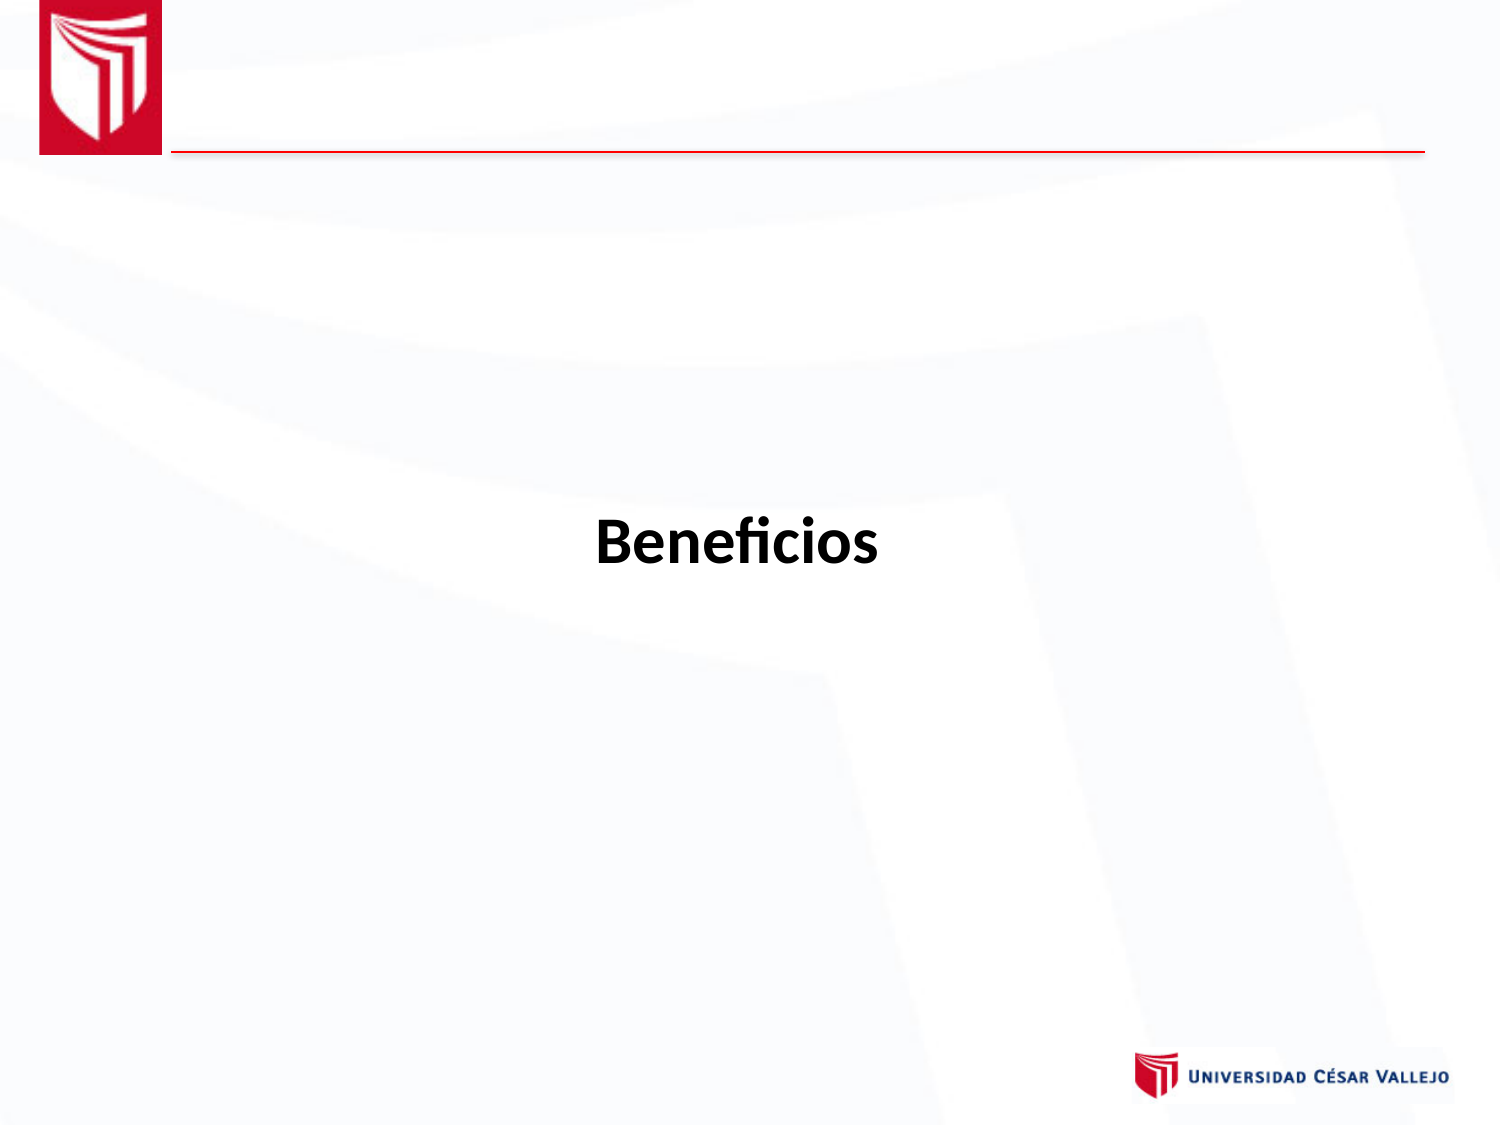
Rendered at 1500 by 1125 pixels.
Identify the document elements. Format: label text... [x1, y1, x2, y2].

picture [0, 0, 1500, 1125]
text_box Beneficios [99, 287, 1375, 787]
